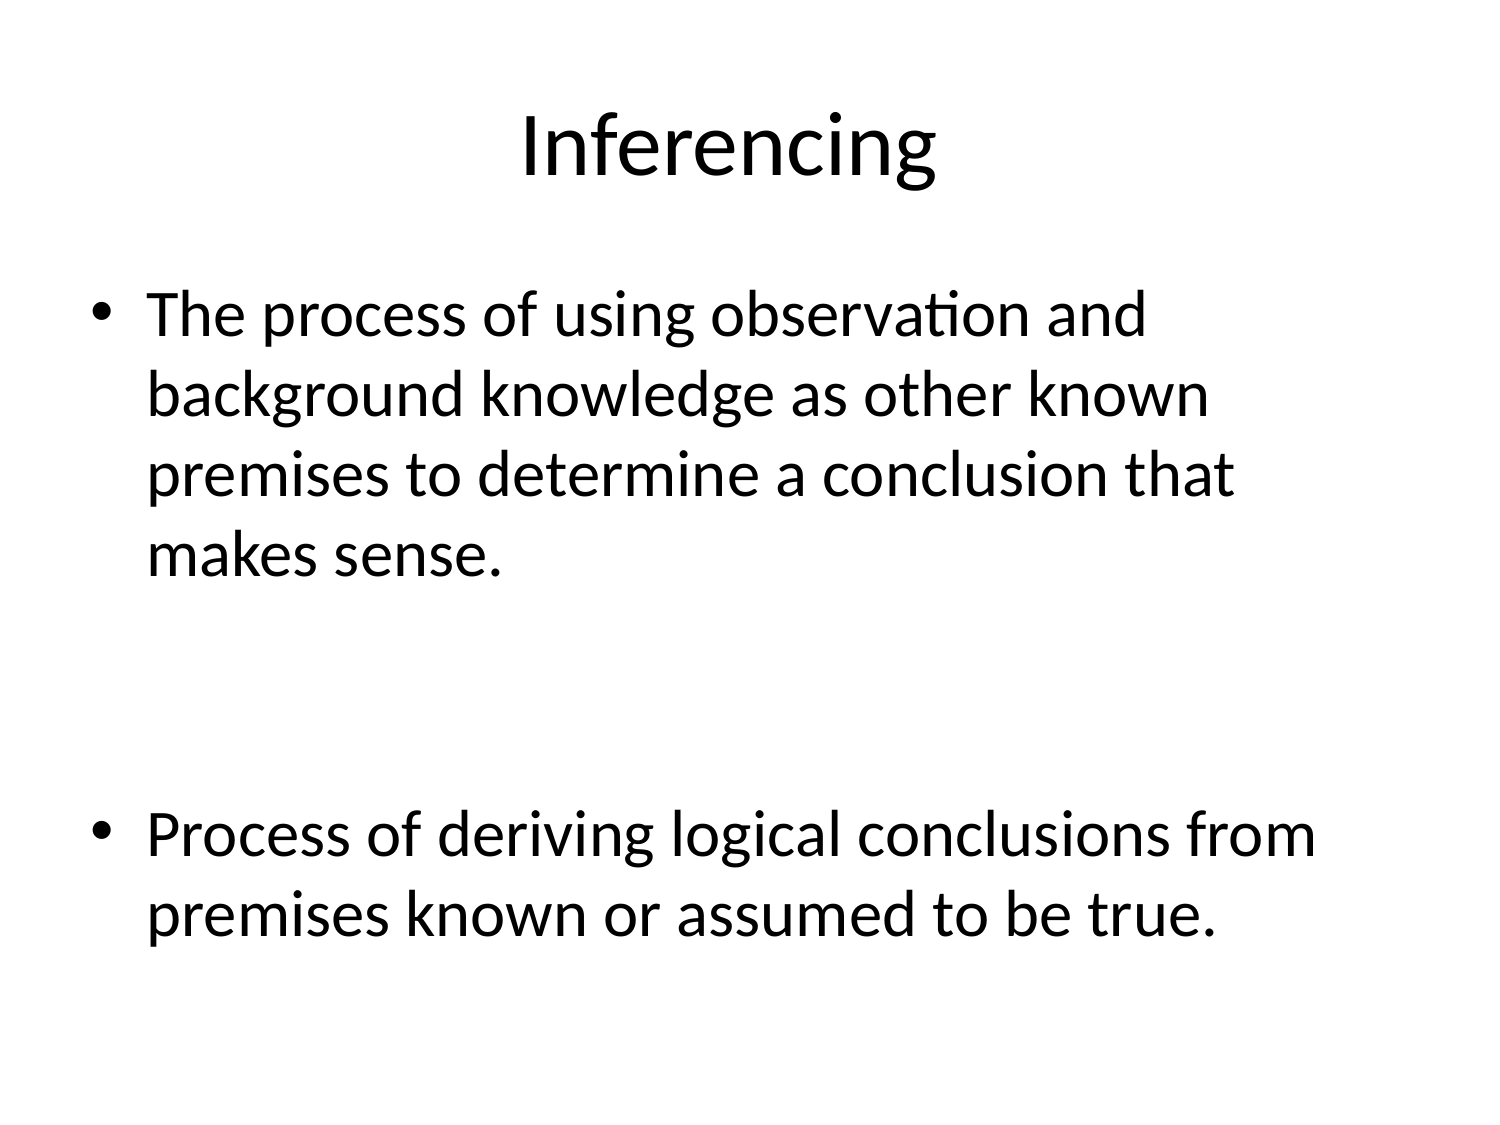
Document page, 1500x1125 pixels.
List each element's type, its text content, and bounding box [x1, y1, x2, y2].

title Inferencing [75, 45, 1425, 233]
list The process of using observation and background knowledge as other known premises to determine a conclusion that makes sense. Process of deriving logical conclusions from premises known or assumed to be true. [75, 262, 1425, 1005]
